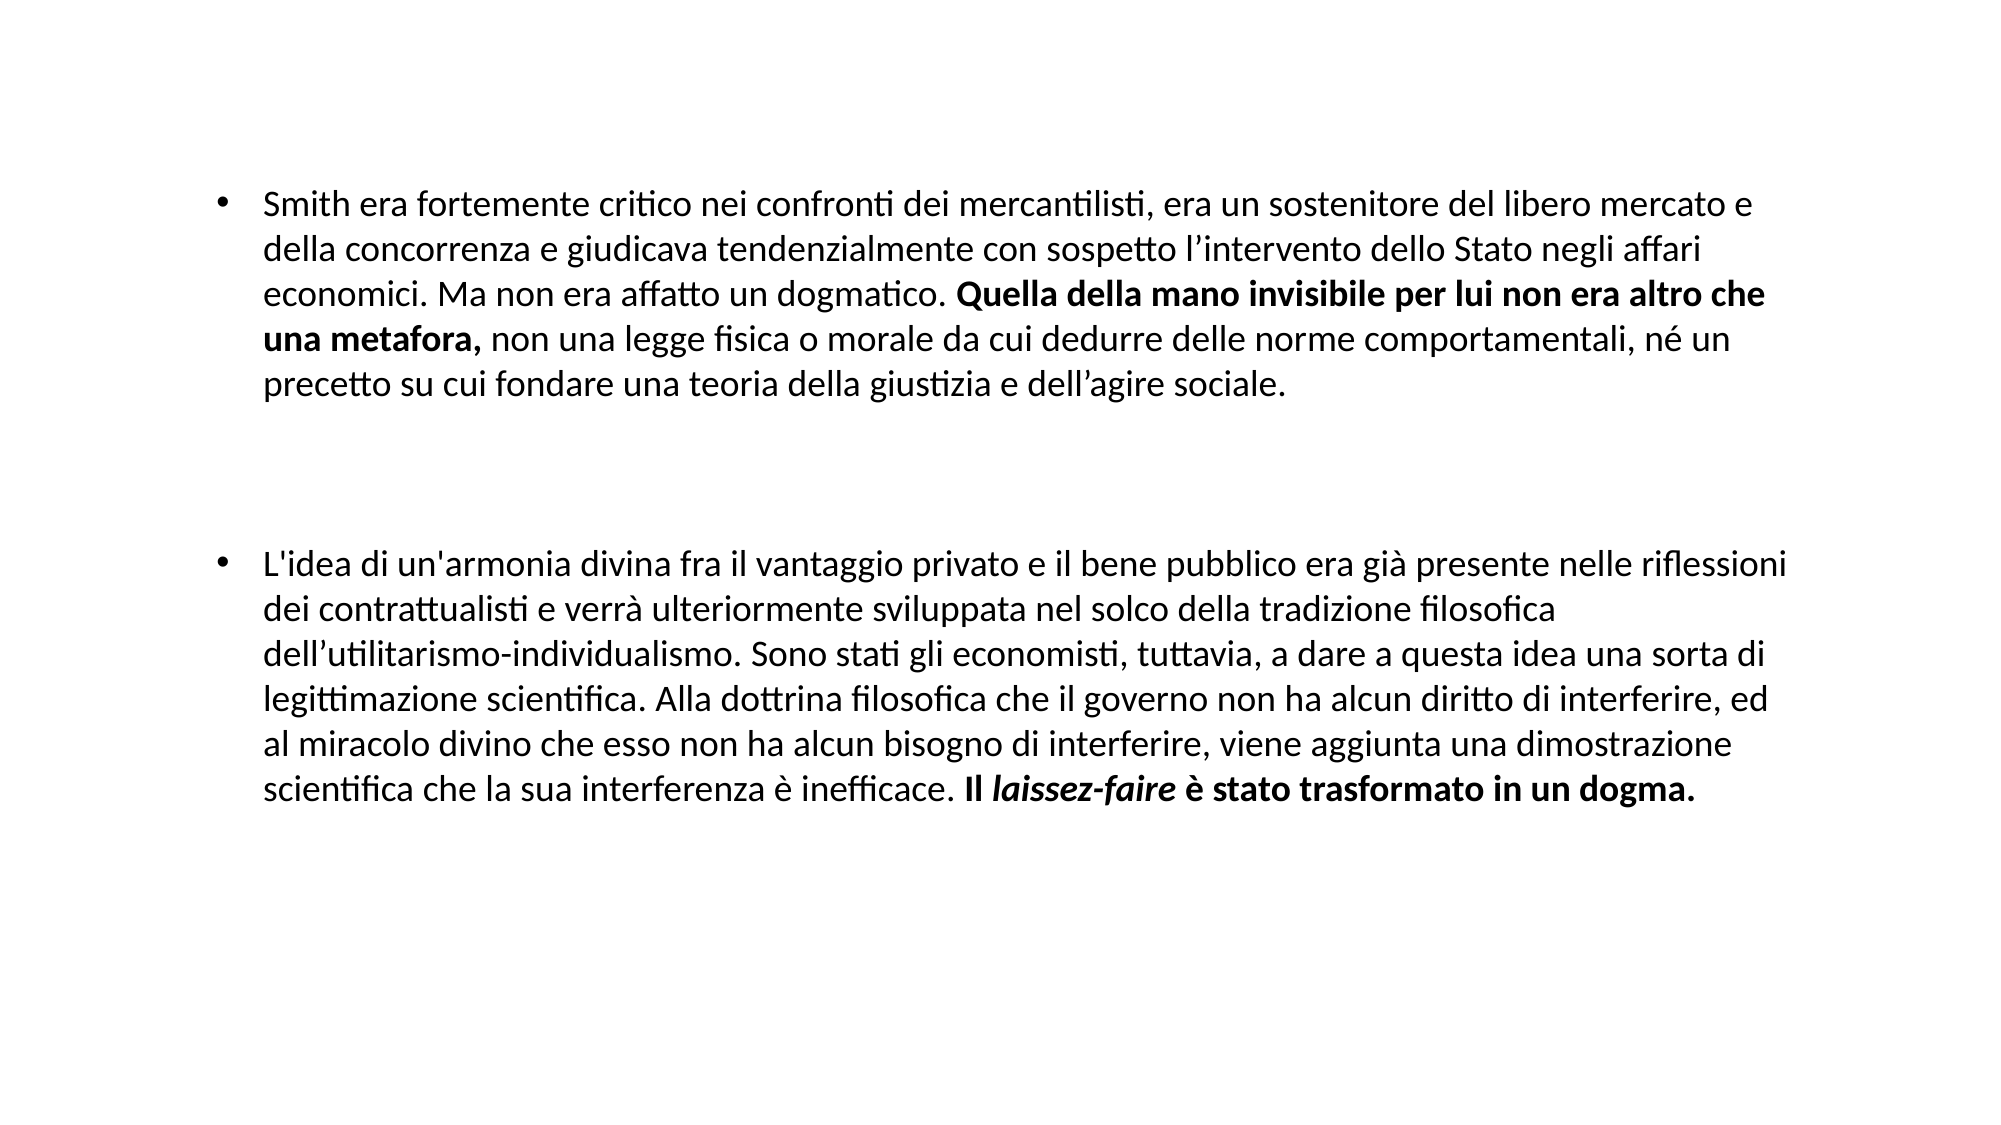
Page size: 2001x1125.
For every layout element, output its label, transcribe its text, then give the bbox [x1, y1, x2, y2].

text_box Smith era fortemente critico nei confronti dei mercantilisti, era un sostenitore del libero mercato e della concorrenza e giudicava tendenzialmente con sospetto l’intervento dello Stato negli affari economici. Ma non era affatto un dogmatico. Quella della mano invisibile per lui non era altro che una metafora, non una legge fisica o morale da cui dedurre delle norme comportamentali, né un precetto su cui fondare una teoria della giustizia e dell’agire sociale. L'idea di un'armonia divina fra il vantaggio privato e il bene pubblico era già presente nelle riflessioni dei contrattualisti e verrà ulteriormente sviluppata nel solco della tradizione filosofica dell’utilitarismo-individualismo. Sono stati gli economisti, tuttavia, a dare a questa idea una sorta di legittimazione scientifica. Alla dottrina filosofica che il governo non ha alcun diritto di interferire, ed al miracolo divino che esso non ha alcun bisogno di interferire, viene aggiunta una dimostrazione scientifica che la sua interferenza è inefficace. Il laissez-faire è stato trasformato in un dogma. [201, 171, 1816, 817]
